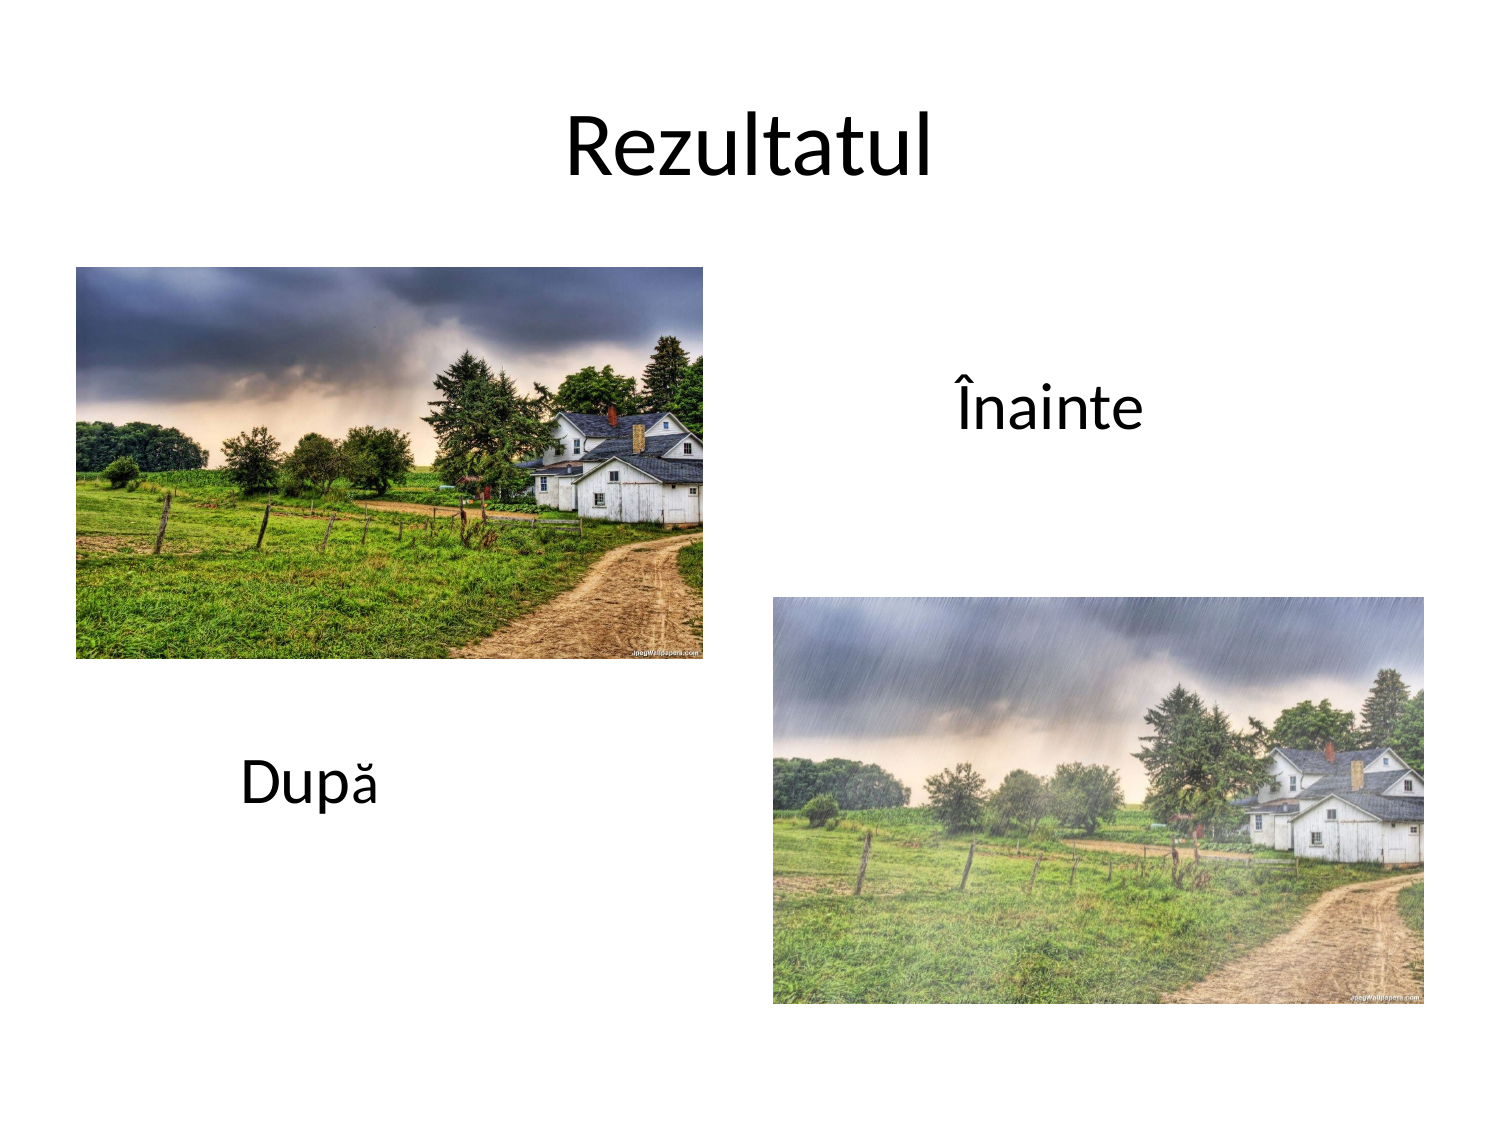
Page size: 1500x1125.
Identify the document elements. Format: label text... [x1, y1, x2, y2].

list Înainte După [74, 262, 1426, 1006]
picture [773, 597, 1424, 1005]
picture [76, 266, 704, 659]
title Rezultatul [74, 44, 1426, 233]
